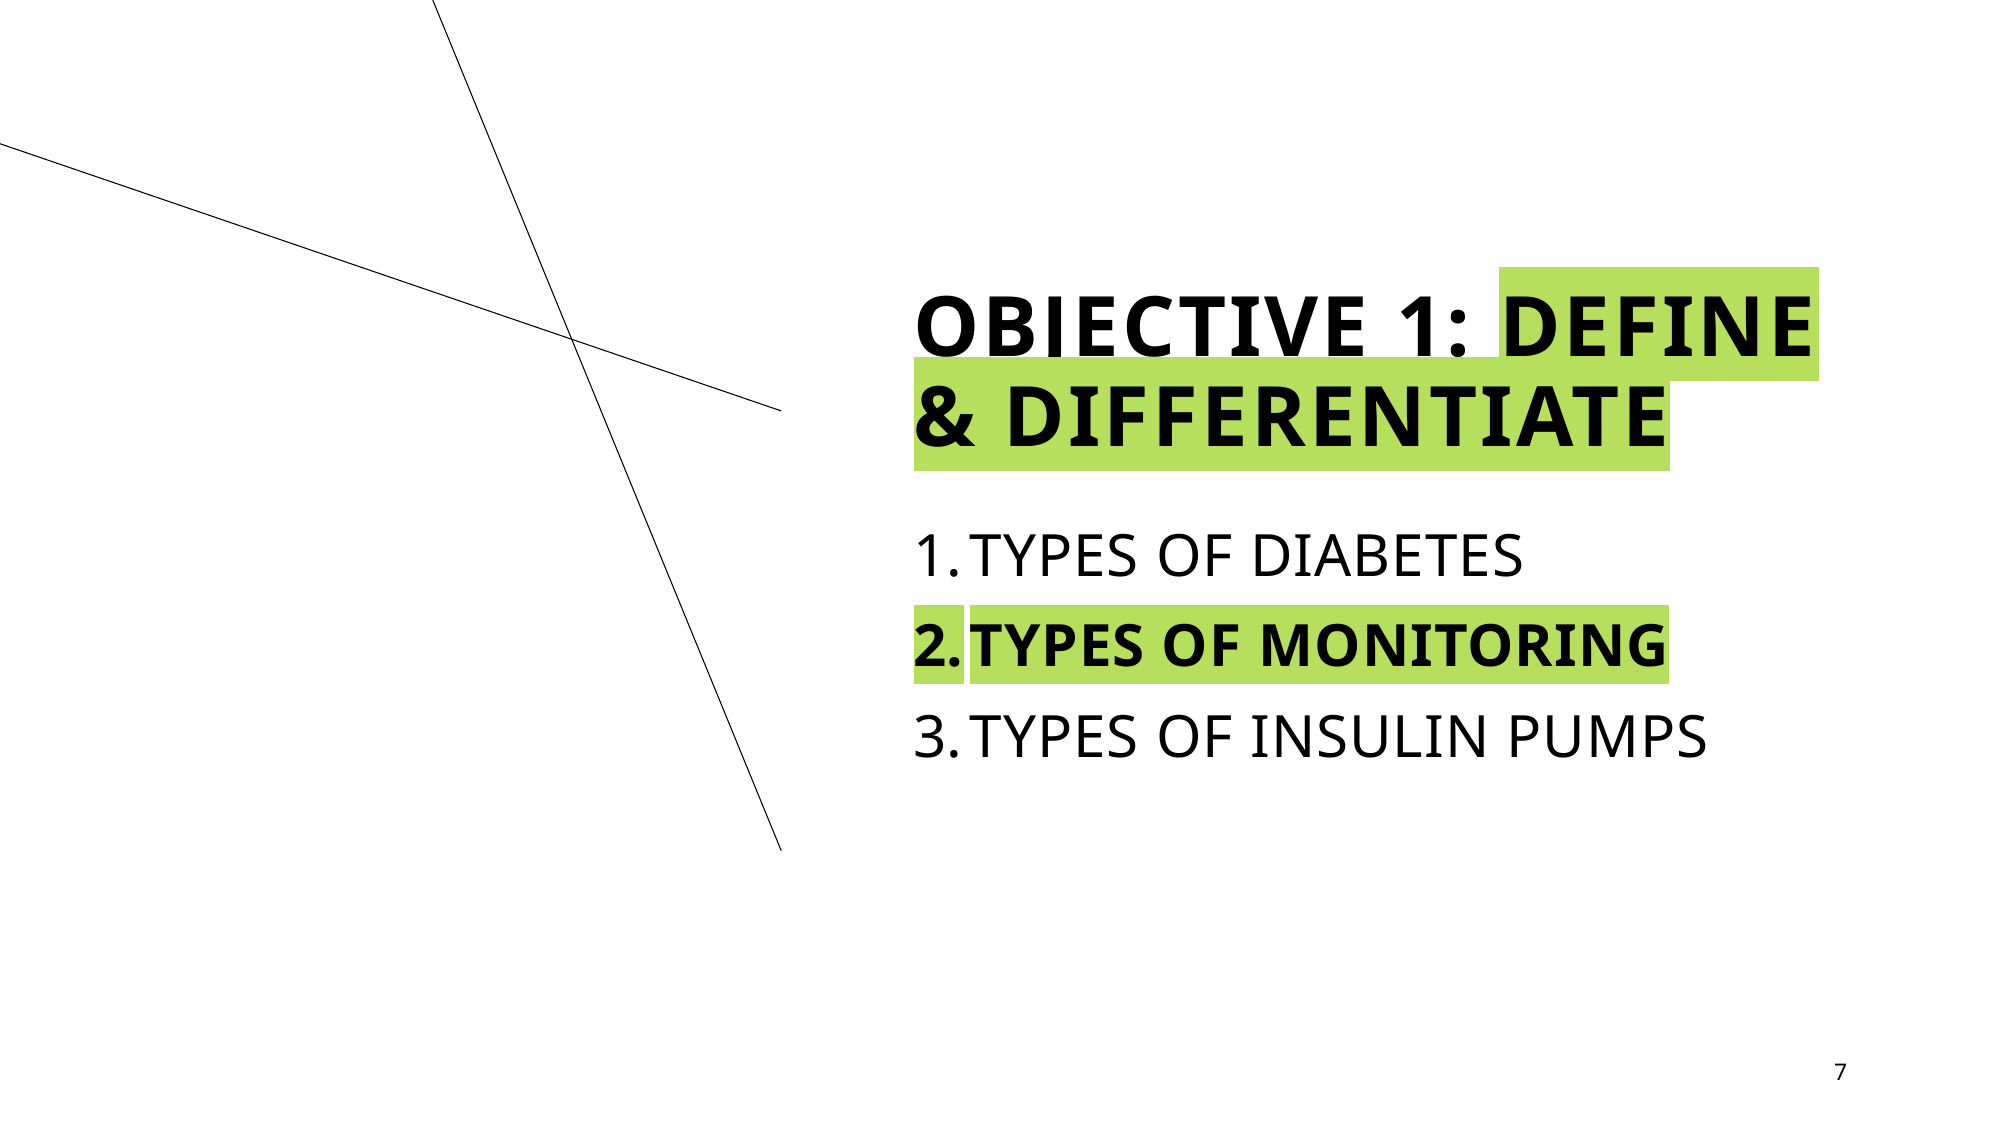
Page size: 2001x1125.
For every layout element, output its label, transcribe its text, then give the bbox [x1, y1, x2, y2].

slide_number 7 [1412, 1042, 1863, 1103]
list TYPES OF DIABETES TYPES OF MONITORING TYPES OF INSULIN PUMPS [898, 510, 1856, 855]
title OBJECTIVE 1: DEFINE & DIFFERENTIATE [898, 274, 1856, 472]
